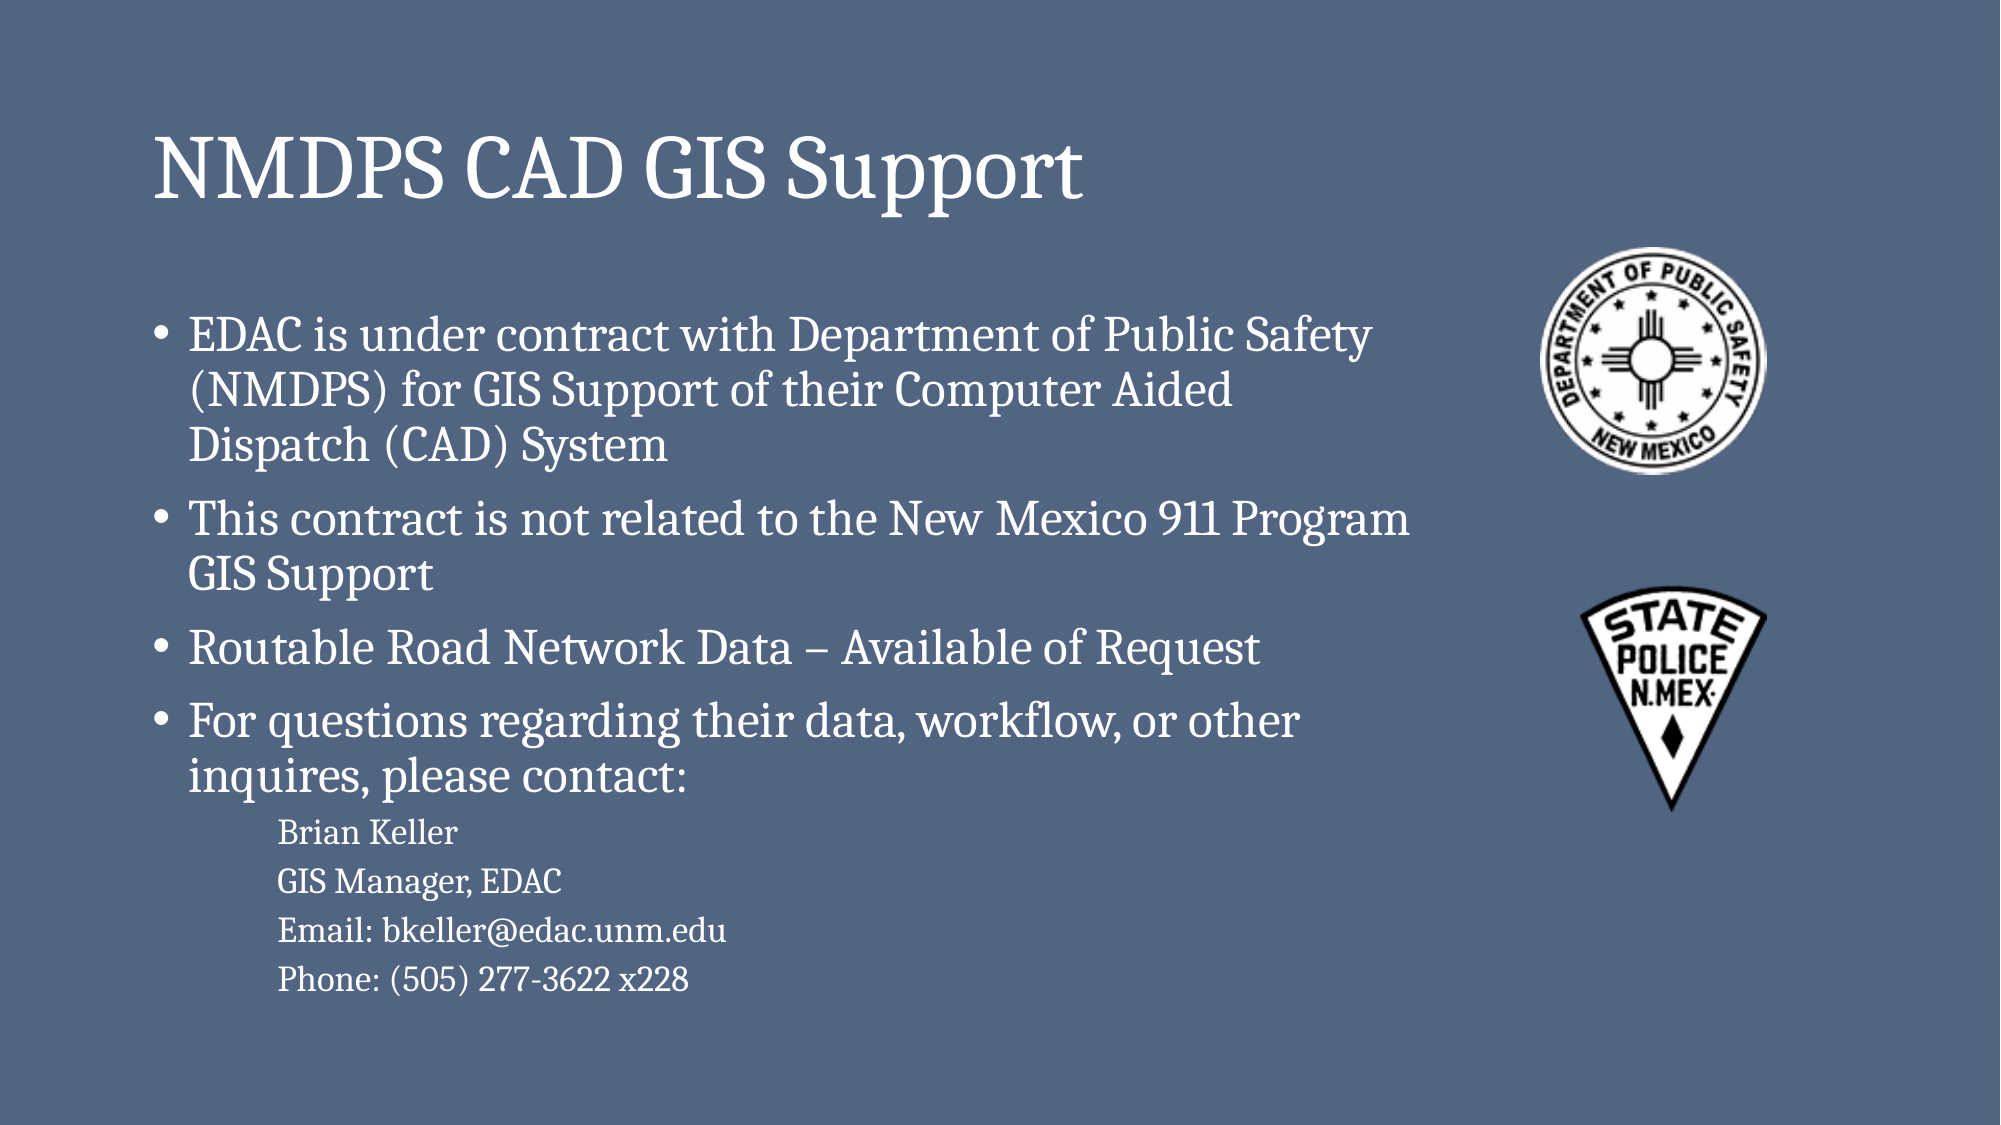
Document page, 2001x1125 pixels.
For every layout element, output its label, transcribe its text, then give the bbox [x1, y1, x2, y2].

title NMDPS CAD GIS Support [137, 59, 1863, 278]
list EDAC is under contract with Department of Public Safety (NMDPS) for GIS Support of their Computer Aided Dispatch (CAD) System This contract is not related to the New Mexico 911 Program GIS Support Routable Road Network Data – Available of Request For questions regarding their data, workflow, or other inquires, please contact: Brian Keller GIS Manager, EDAC Email: bkeller@edac.unm.edu Phone: (505) 277-3622 x228 [137, 299, 1433, 1014]
picture [1540, 247, 1767, 475]
picture [1580, 585, 1767, 812]
